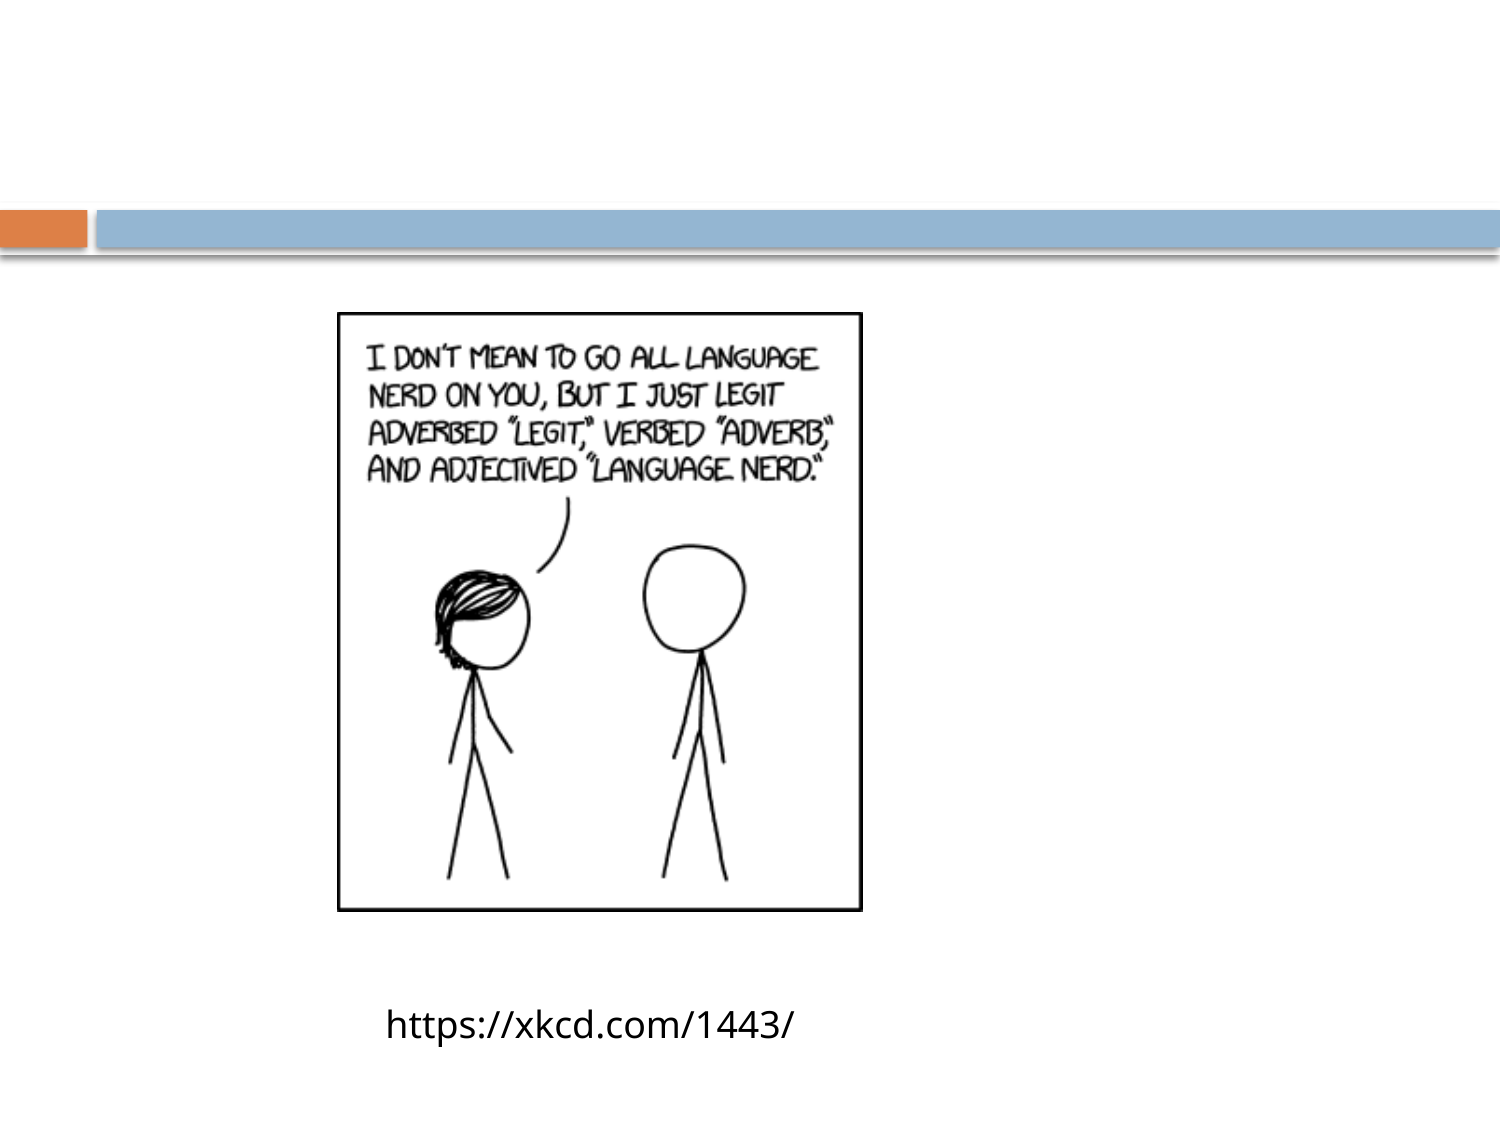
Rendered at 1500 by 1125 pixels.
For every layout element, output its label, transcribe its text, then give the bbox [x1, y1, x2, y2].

picture [337, 312, 863, 913]
text_box https://xkcd.com/1443/ [370, 994, 810, 1054]
